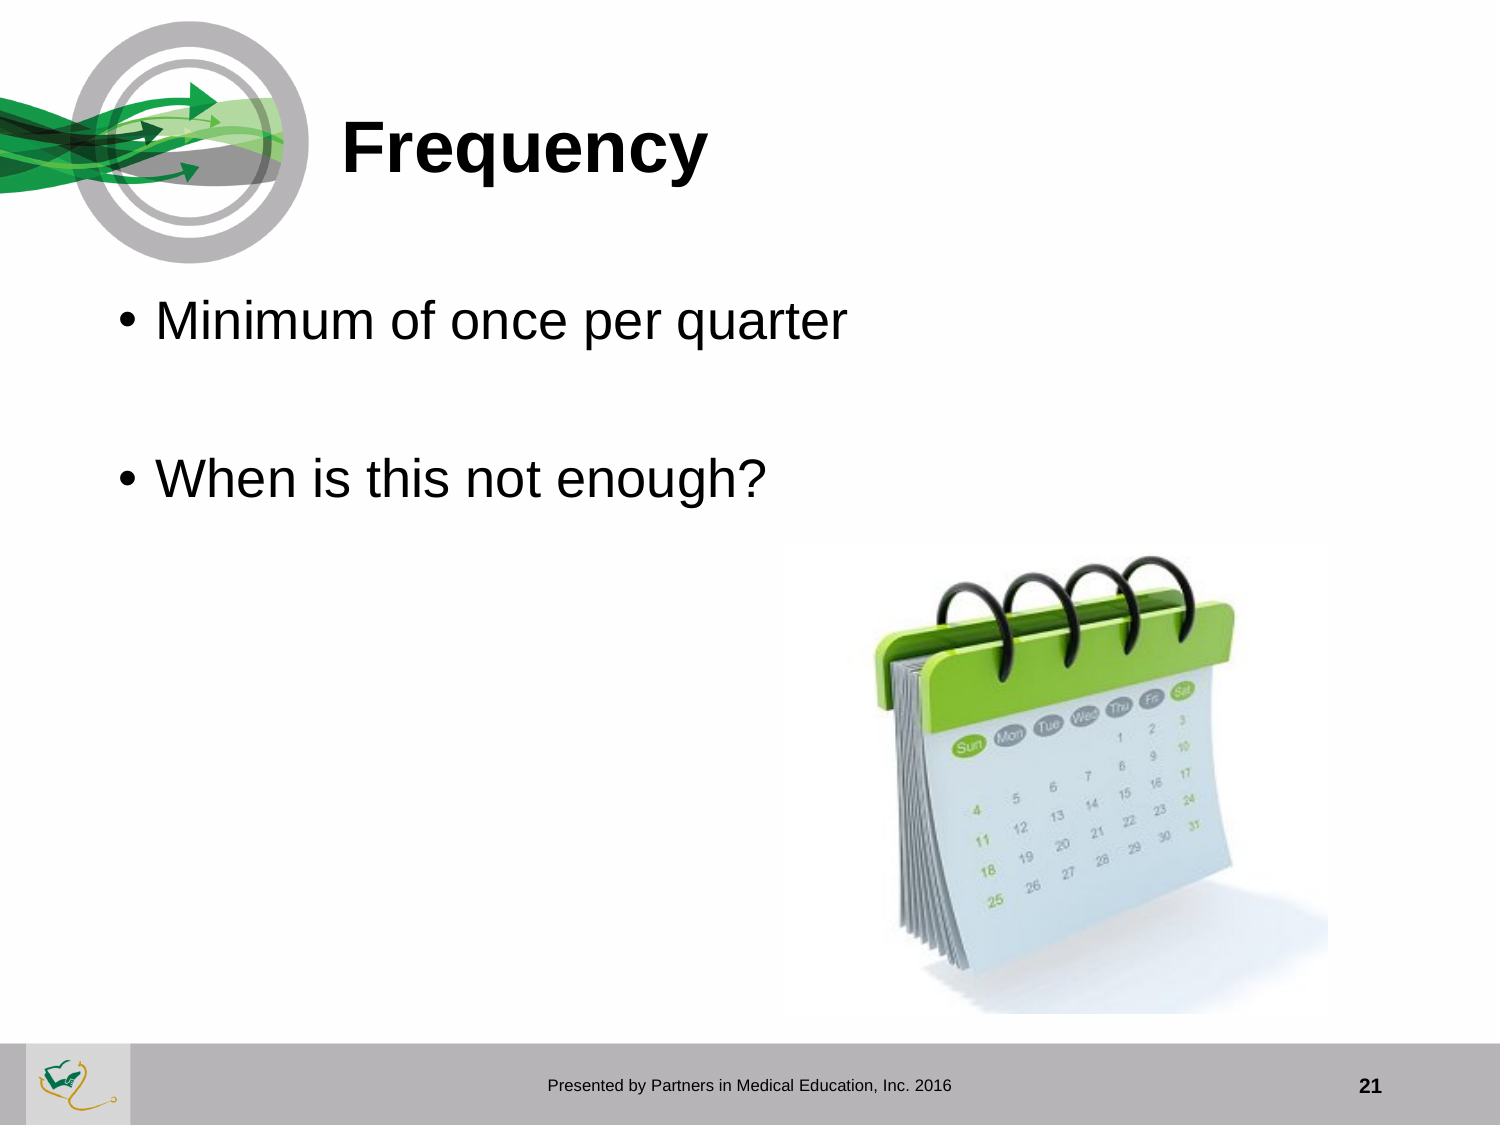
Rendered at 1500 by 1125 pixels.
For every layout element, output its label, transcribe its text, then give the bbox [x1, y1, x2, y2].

list Minimum of once per quarter When is this not enough? [103, 285, 1397, 1014]
title Frequency [326, 40, 1397, 258]
picture [0, 0, 1500, 1125]
slide_number 21 [1059, 1055, 1397, 1116]
footer Presented by Partners in Medical Education, Inc. 2016 [496, 1055, 1004, 1116]
